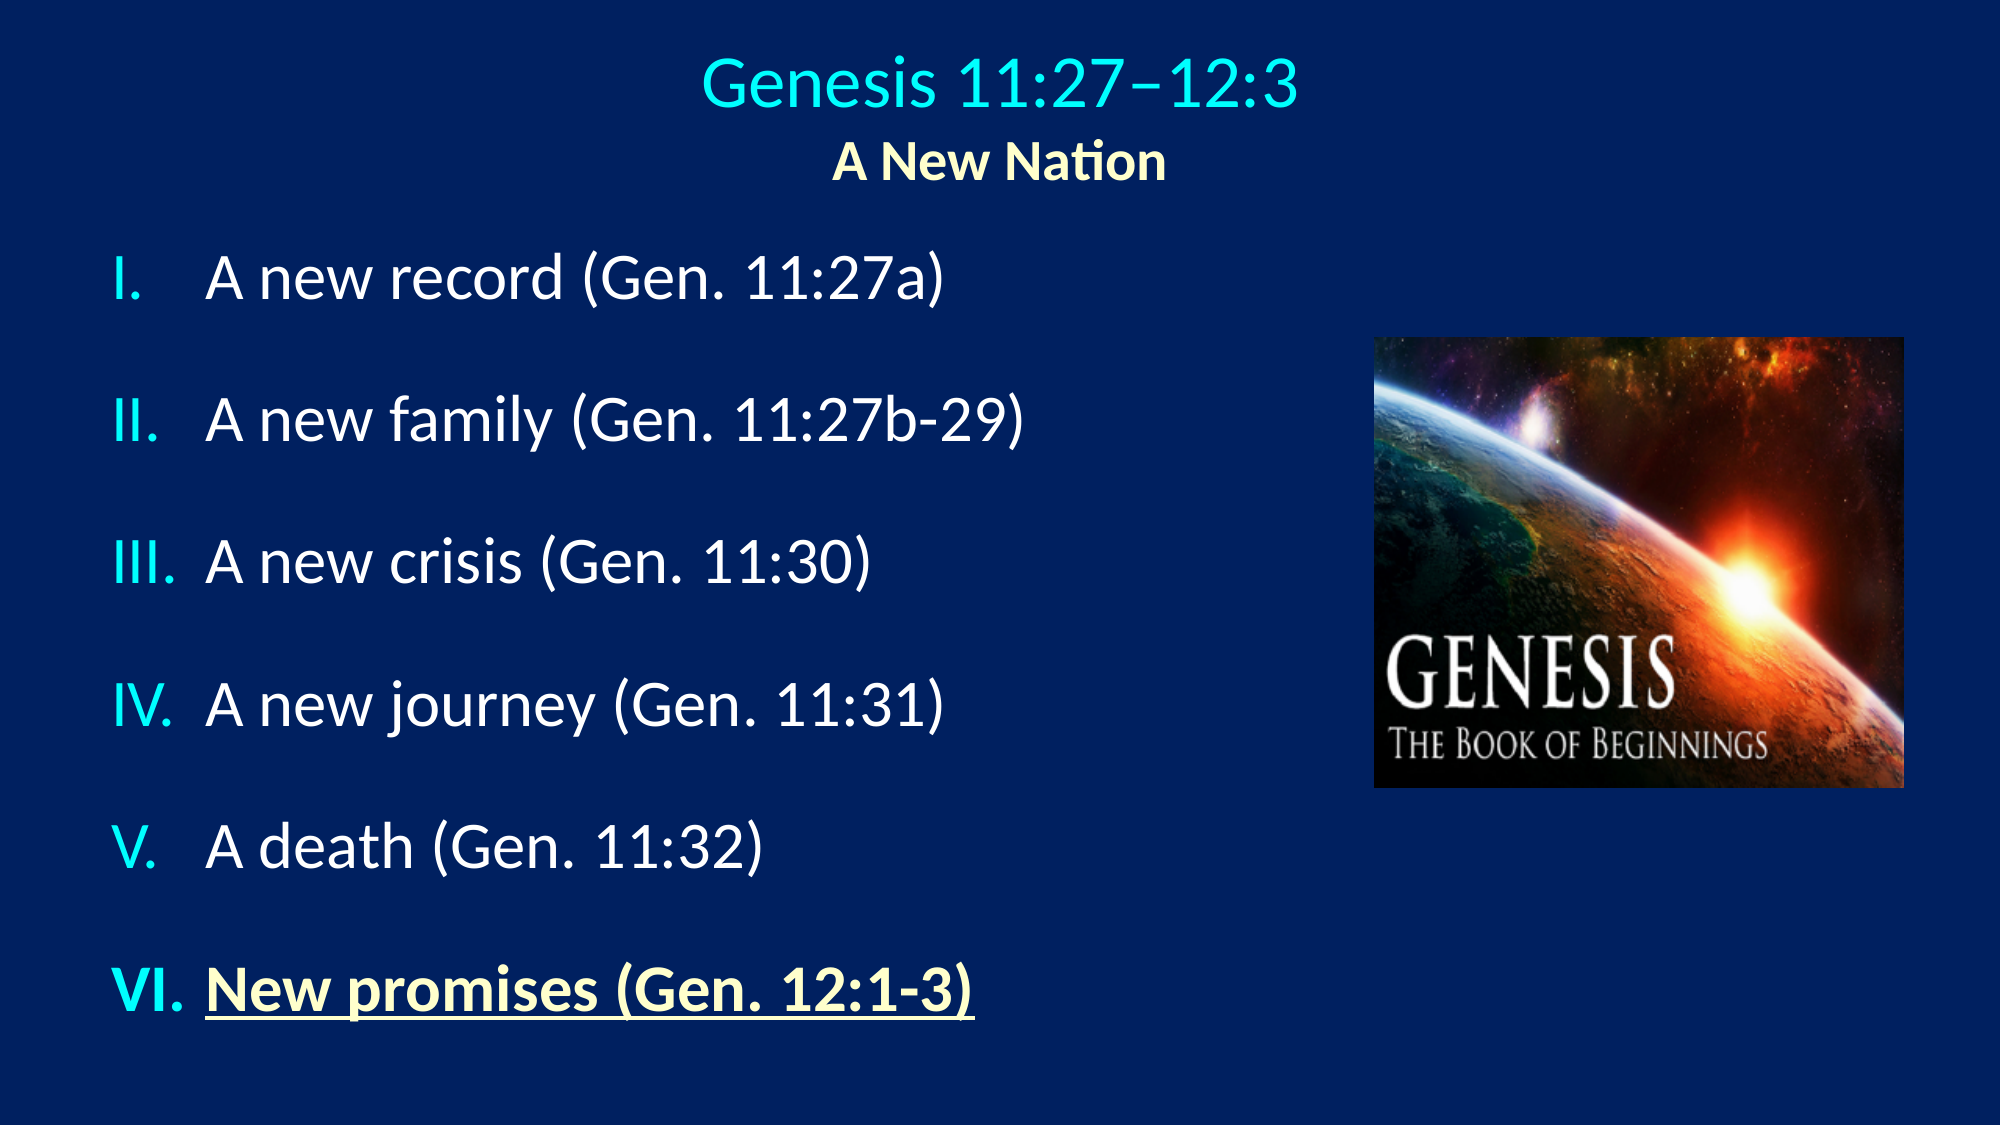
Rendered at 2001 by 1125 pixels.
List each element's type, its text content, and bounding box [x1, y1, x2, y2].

title Genesis 11:27‒12:3 A New Nation [671, 37, 1329, 188]
list A new record (Gen. 11:27a) A new family (Gen. 11:27b-29) A new crisis (Gen. 11:30) A new journey (Gen. 11:31) A death (Gen. 11:32) New promises (Gen. 12:1-3) [95, 224, 1169, 1063]
picture [1374, 337, 1905, 788]
